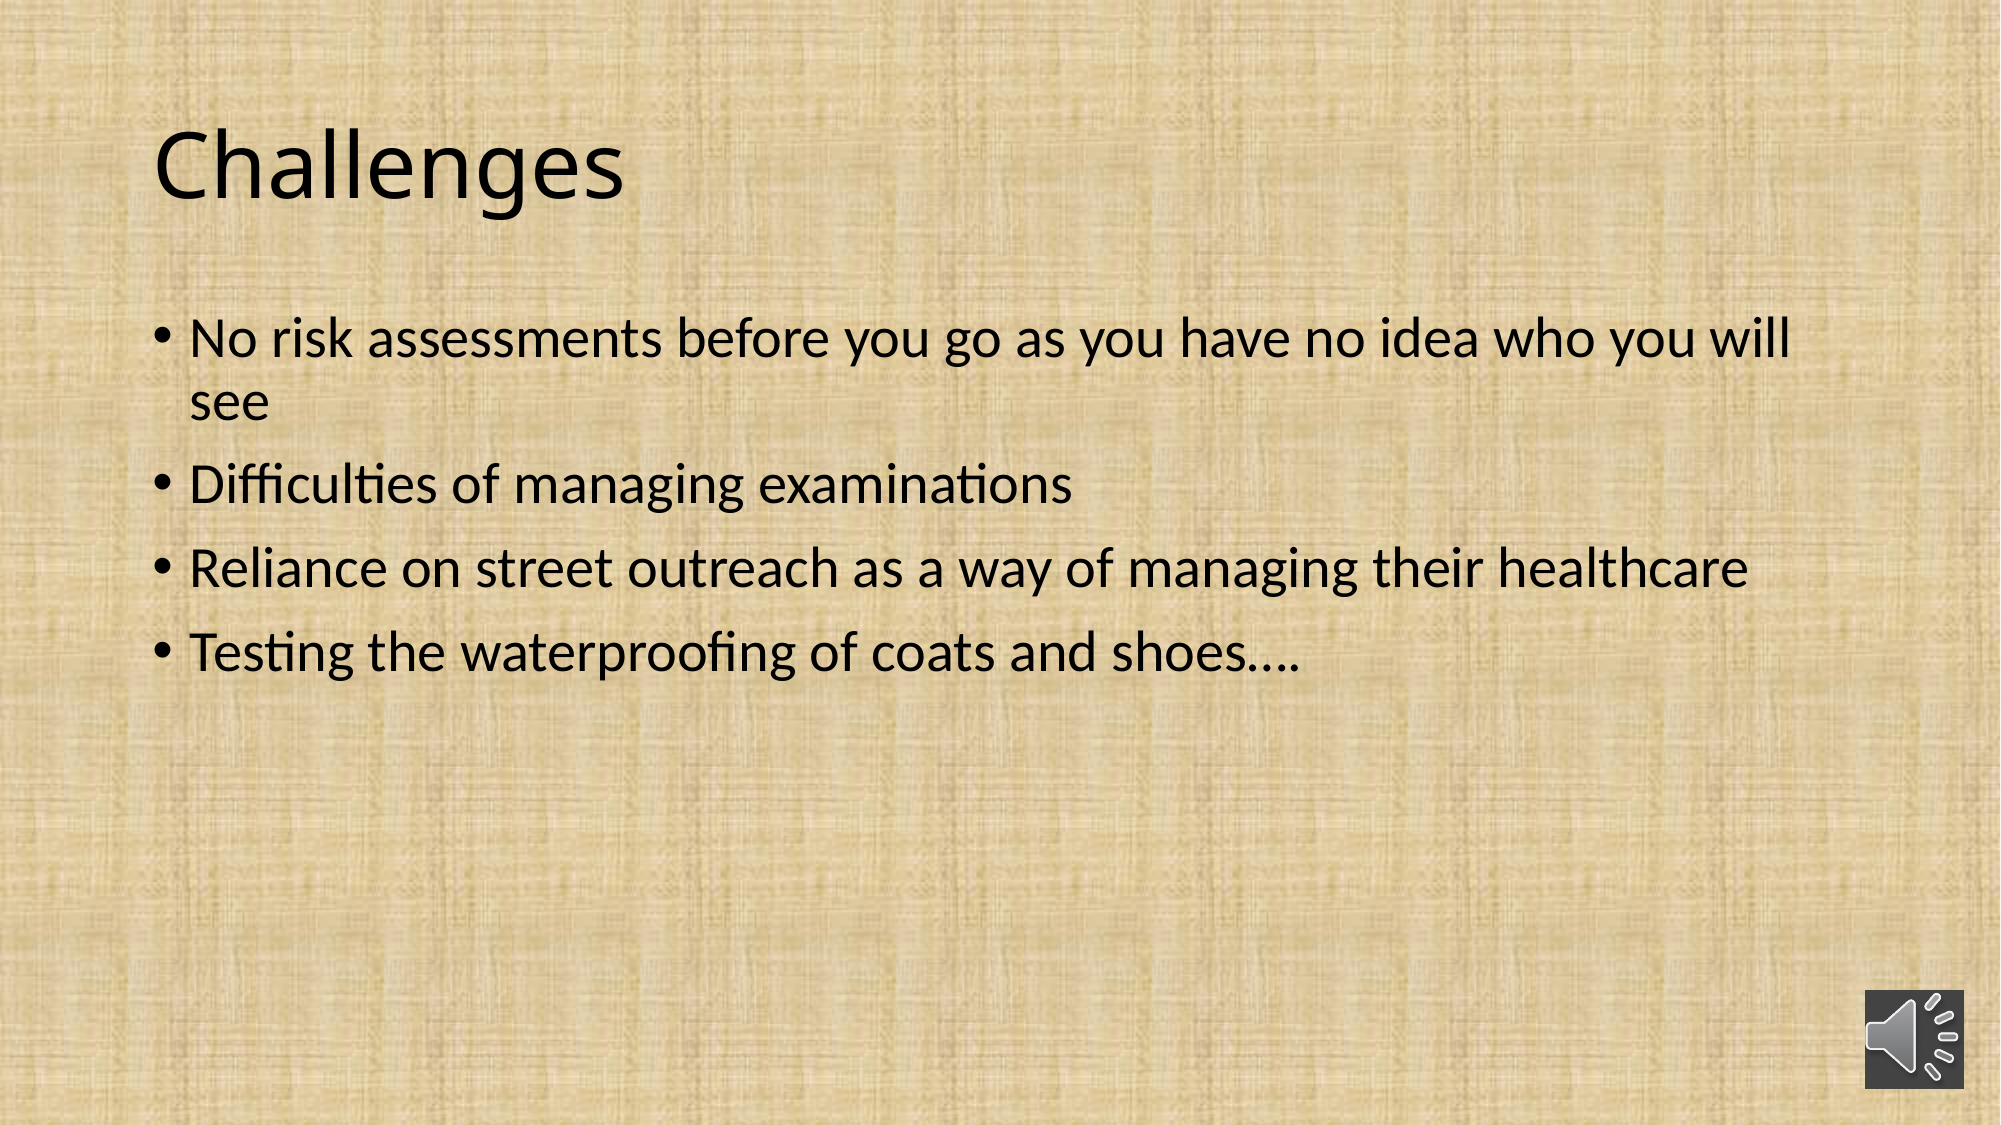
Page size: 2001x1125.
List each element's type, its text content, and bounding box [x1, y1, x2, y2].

picture [0, 0, 2001, 1125]
list No risk assessments before you go as you have no idea who you will see Difficulties of managing examinations Reliance on street outreach as a way of managing their healthcare Testing the waterproofing of coats and shoes…. [137, 299, 1863, 1014]
title Challenges [137, 59, 1863, 278]
